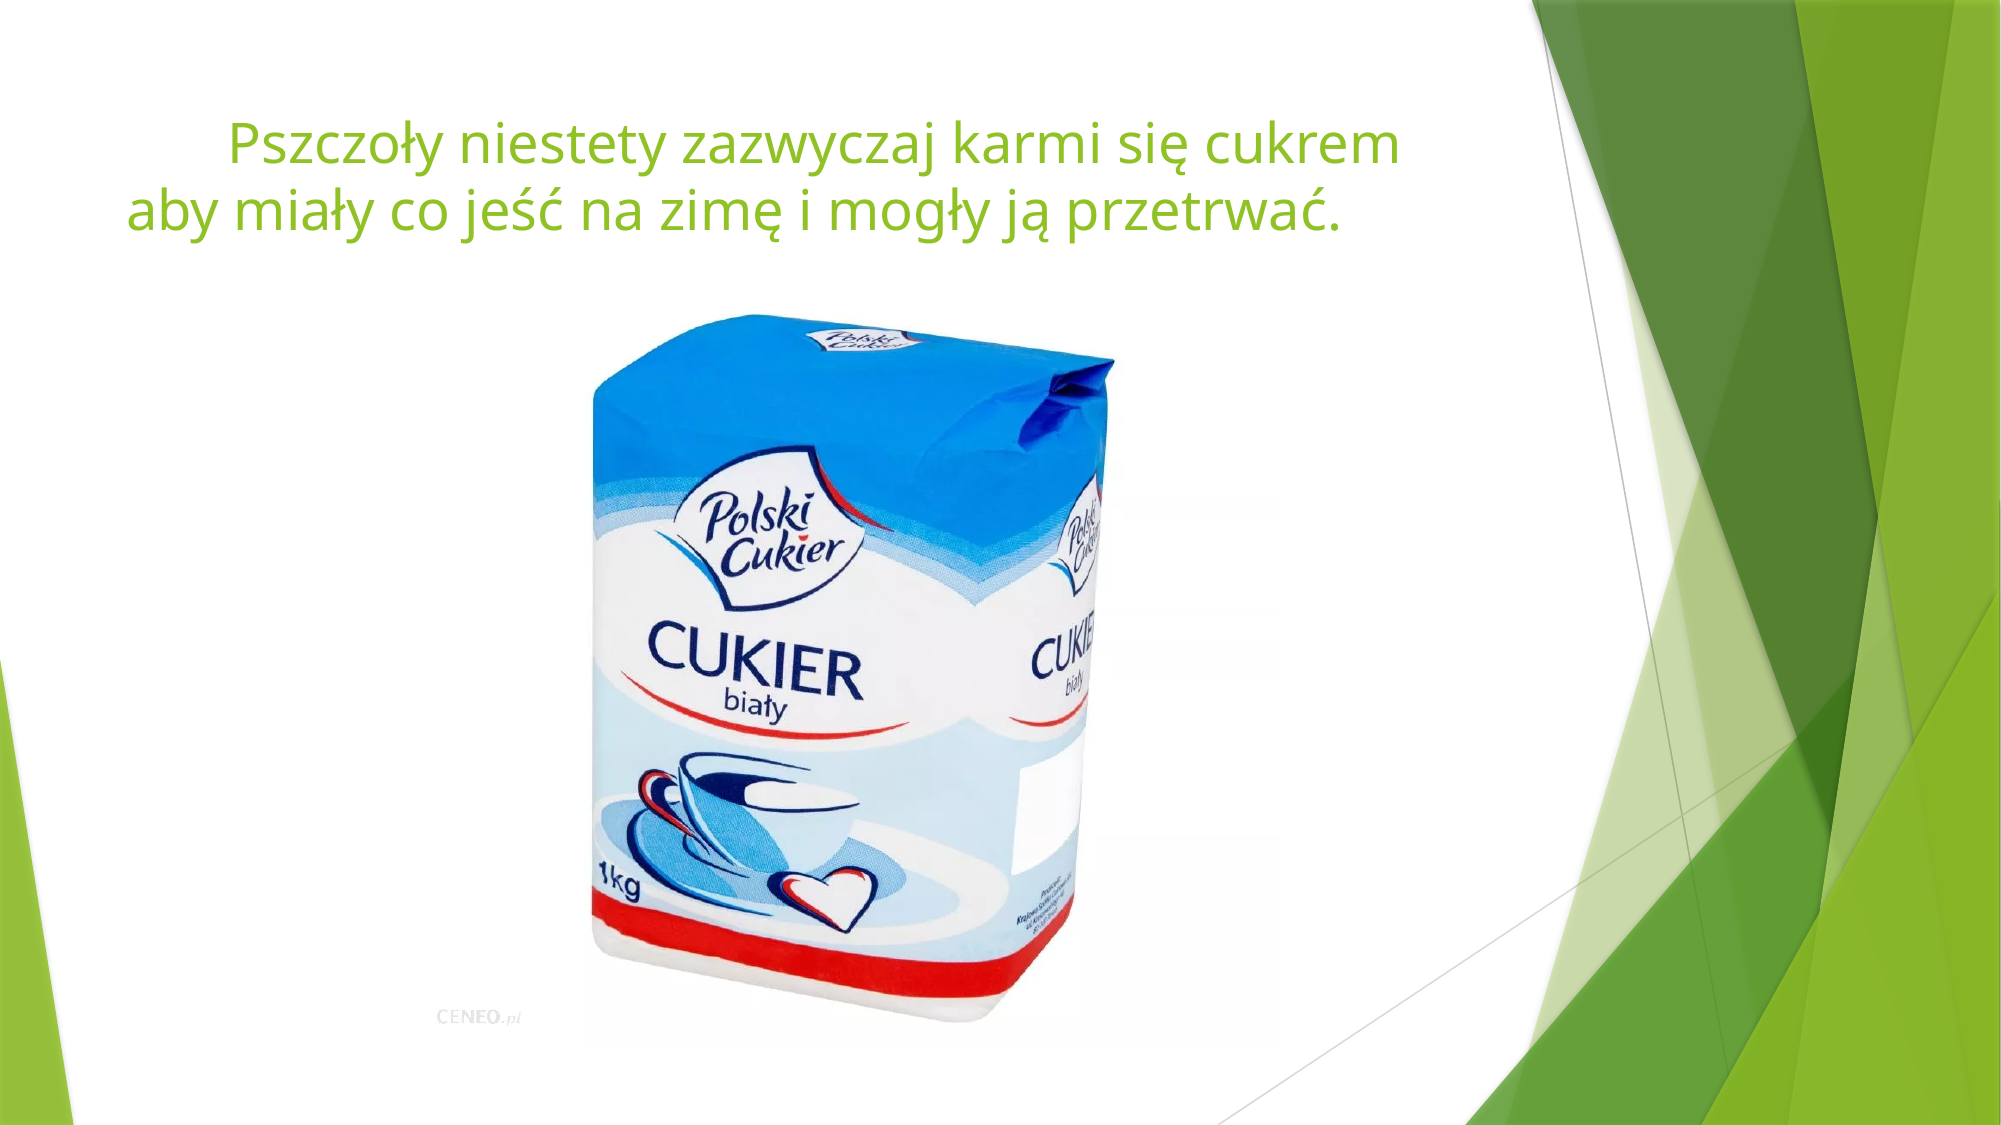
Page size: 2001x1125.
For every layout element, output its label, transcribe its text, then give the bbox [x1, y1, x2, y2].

picture [419, 289, 1283, 1048]
title Pszczoły niestety zazwyczaj karmi się cukrem aby miały co jeść na zimę i mogły ją przetrwać. [111, 99, 1522, 317]
